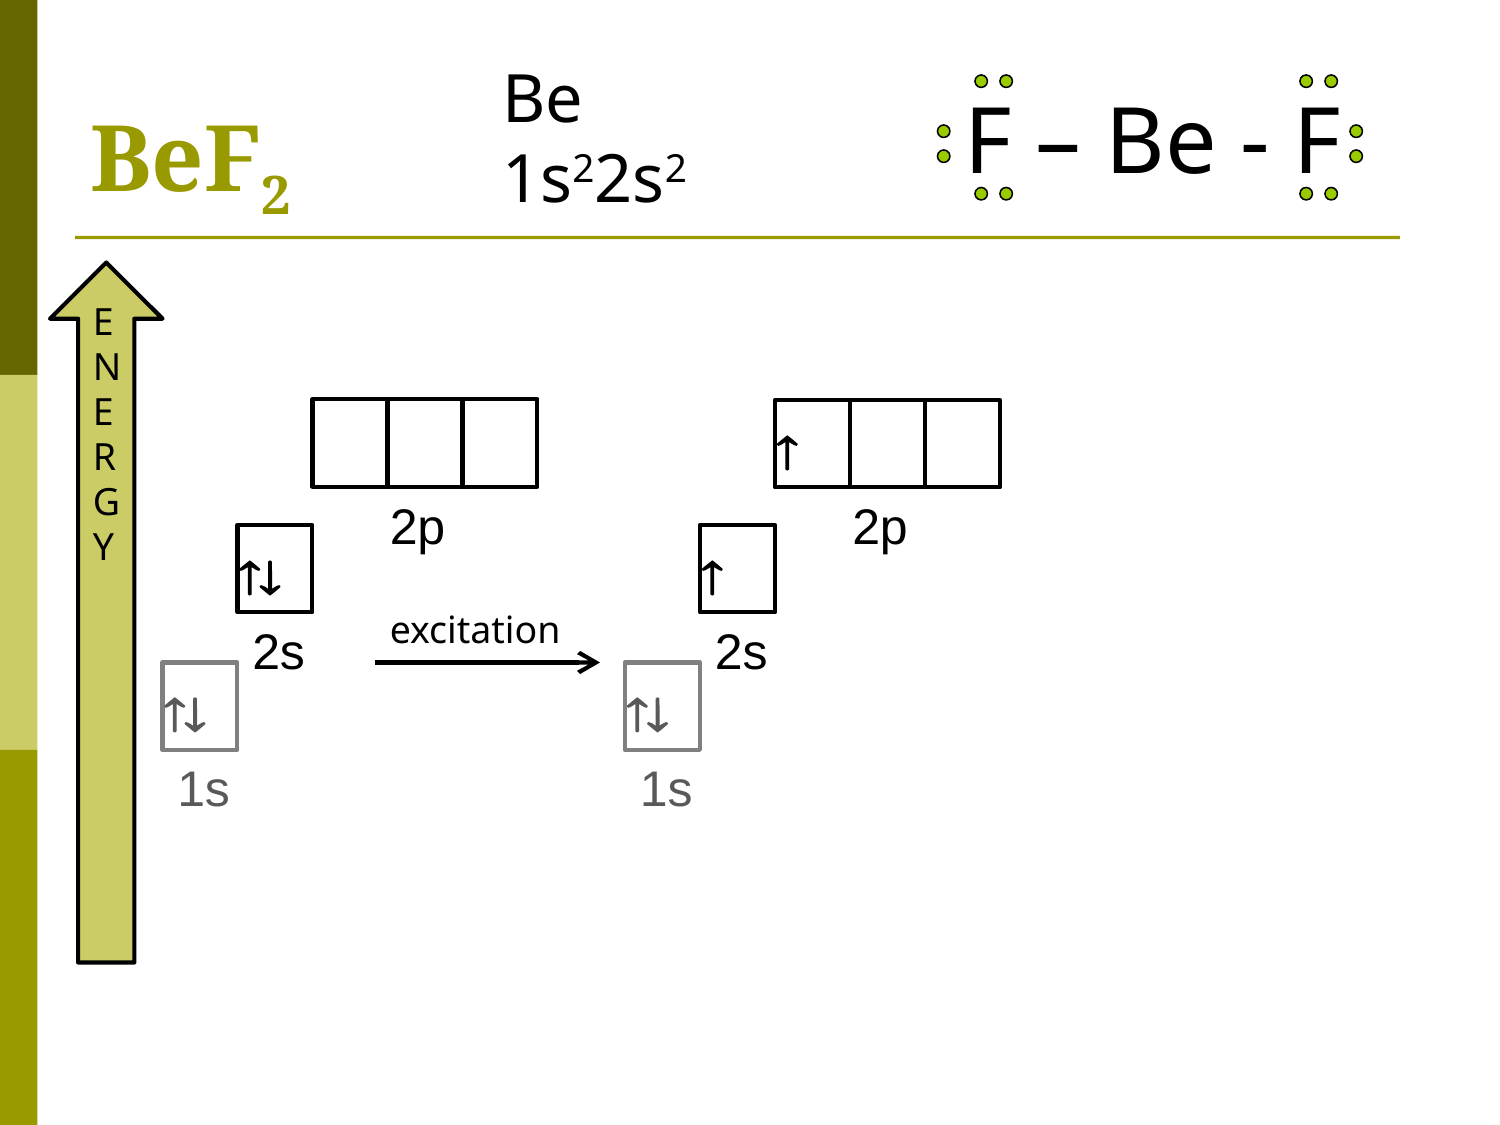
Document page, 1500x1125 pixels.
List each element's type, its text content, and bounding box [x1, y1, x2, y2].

text_box  [150, 674, 263, 749]
text_box [937, 124, 950, 138]
text_box 2s [699, 612, 813, 688]
text_box [974, 74, 988, 88]
text_box  [762, 412, 875, 488]
text_box [312, 399, 387, 487]
text_box 2p [837, 487, 950, 563]
text_box Be 1s22s2 [487, 48, 750, 223]
text_box [1299, 74, 1313, 88]
text_box [1299, 187, 1313, 200]
title BeF2 [75, 45, 1425, 233]
text_box  [687, 537, 800, 613]
text_box ENERGY [50, 262, 163, 963]
text_box [999, 74, 1013, 88]
text_box [237, 524, 313, 537]
text_box  [612, 674, 725, 749]
text_box [974, 187, 988, 200]
text_box [1349, 124, 1363, 138]
text_box F – Be - F [949, 74, 1413, 200]
text_box [699, 524, 775, 537]
text_box 2p [375, 486, 488, 562]
text_box [1324, 187, 1338, 200]
text_box [624, 662, 699, 674]
text_box [849, 399, 924, 487]
text_box [162, 662, 237, 674]
text_box [937, 149, 950, 163]
text_box 1s [162, 749, 275, 824]
text_box  [225, 537, 338, 613]
text_box [1349, 149, 1363, 163]
text_box [774, 399, 849, 412]
text_box 2s [237, 612, 350, 688]
text_box [462, 399, 538, 487]
text_box [1324, 74, 1338, 88]
text_box excitation [375, 599, 625, 659]
text_box [387, 399, 462, 486]
text_box [999, 187, 1013, 200]
text_box 1s [624, 749, 738, 824]
text_box [924, 399, 1000, 488]
